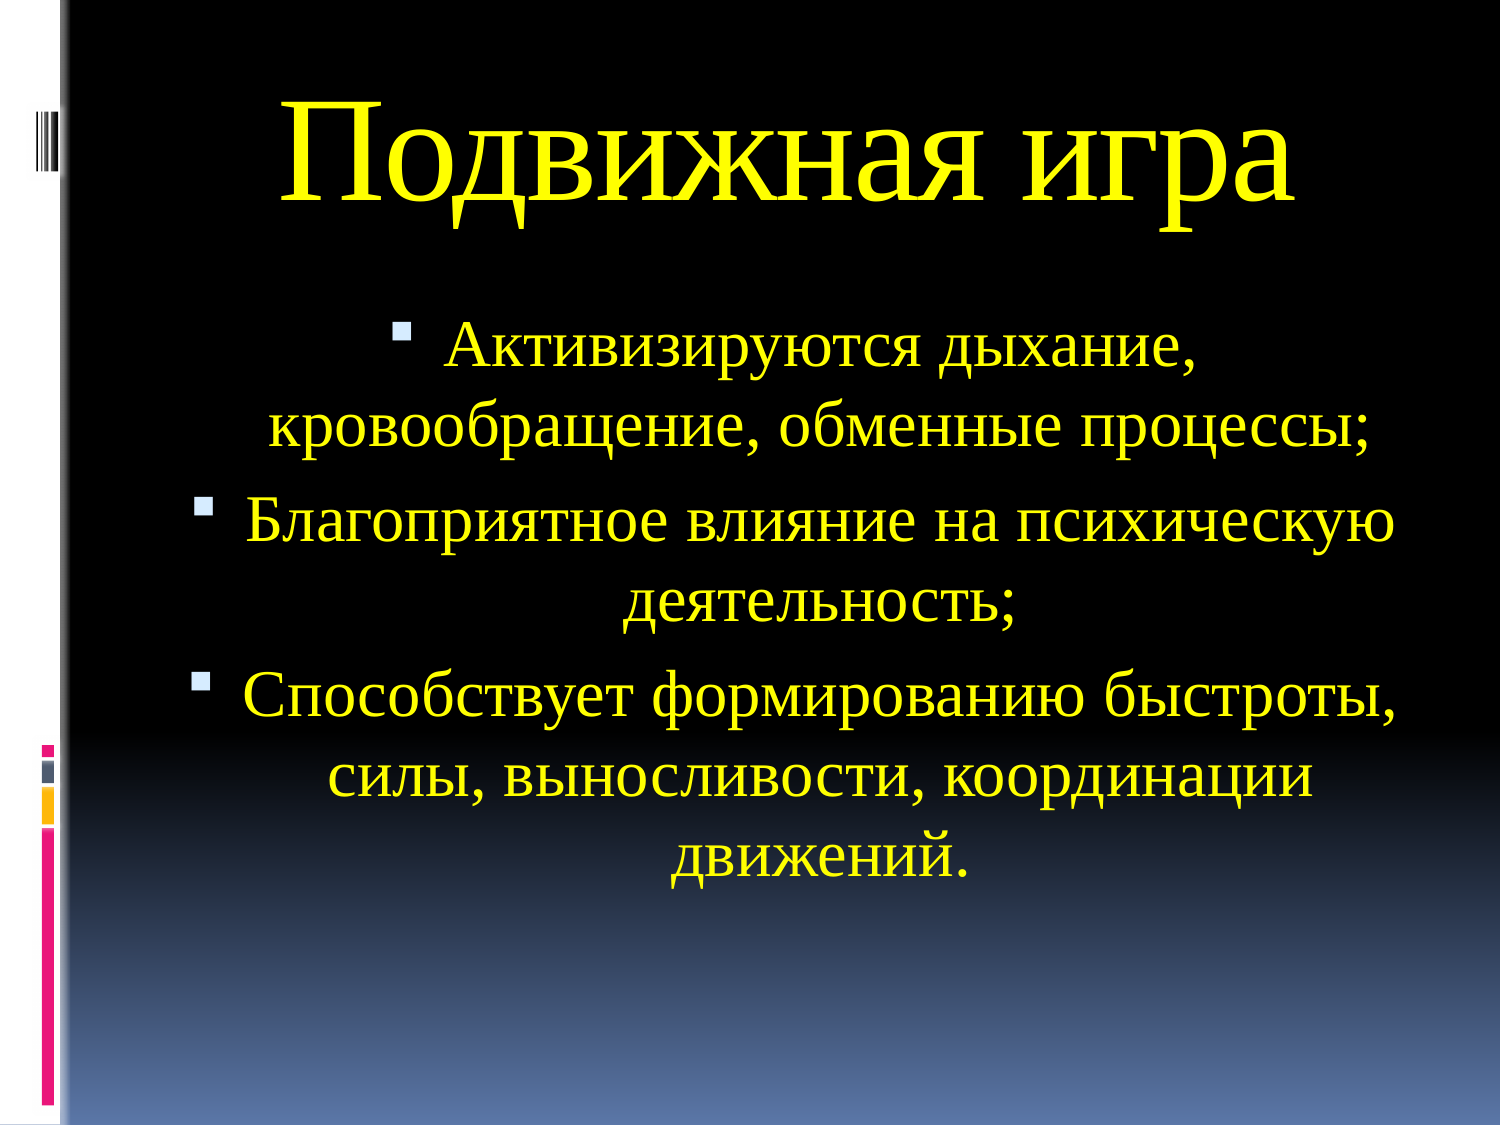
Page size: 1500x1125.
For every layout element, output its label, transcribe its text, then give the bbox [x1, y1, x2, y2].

title Подвижная игра [150, 42, 1425, 197]
list Активизируются дыхание, кровообращение, обменные процессы; Благоприятное влияние на психическую деятельность; Способствует формированию быстроты, силы, выносливости, координации движений. [150, 292, 1425, 1043]
